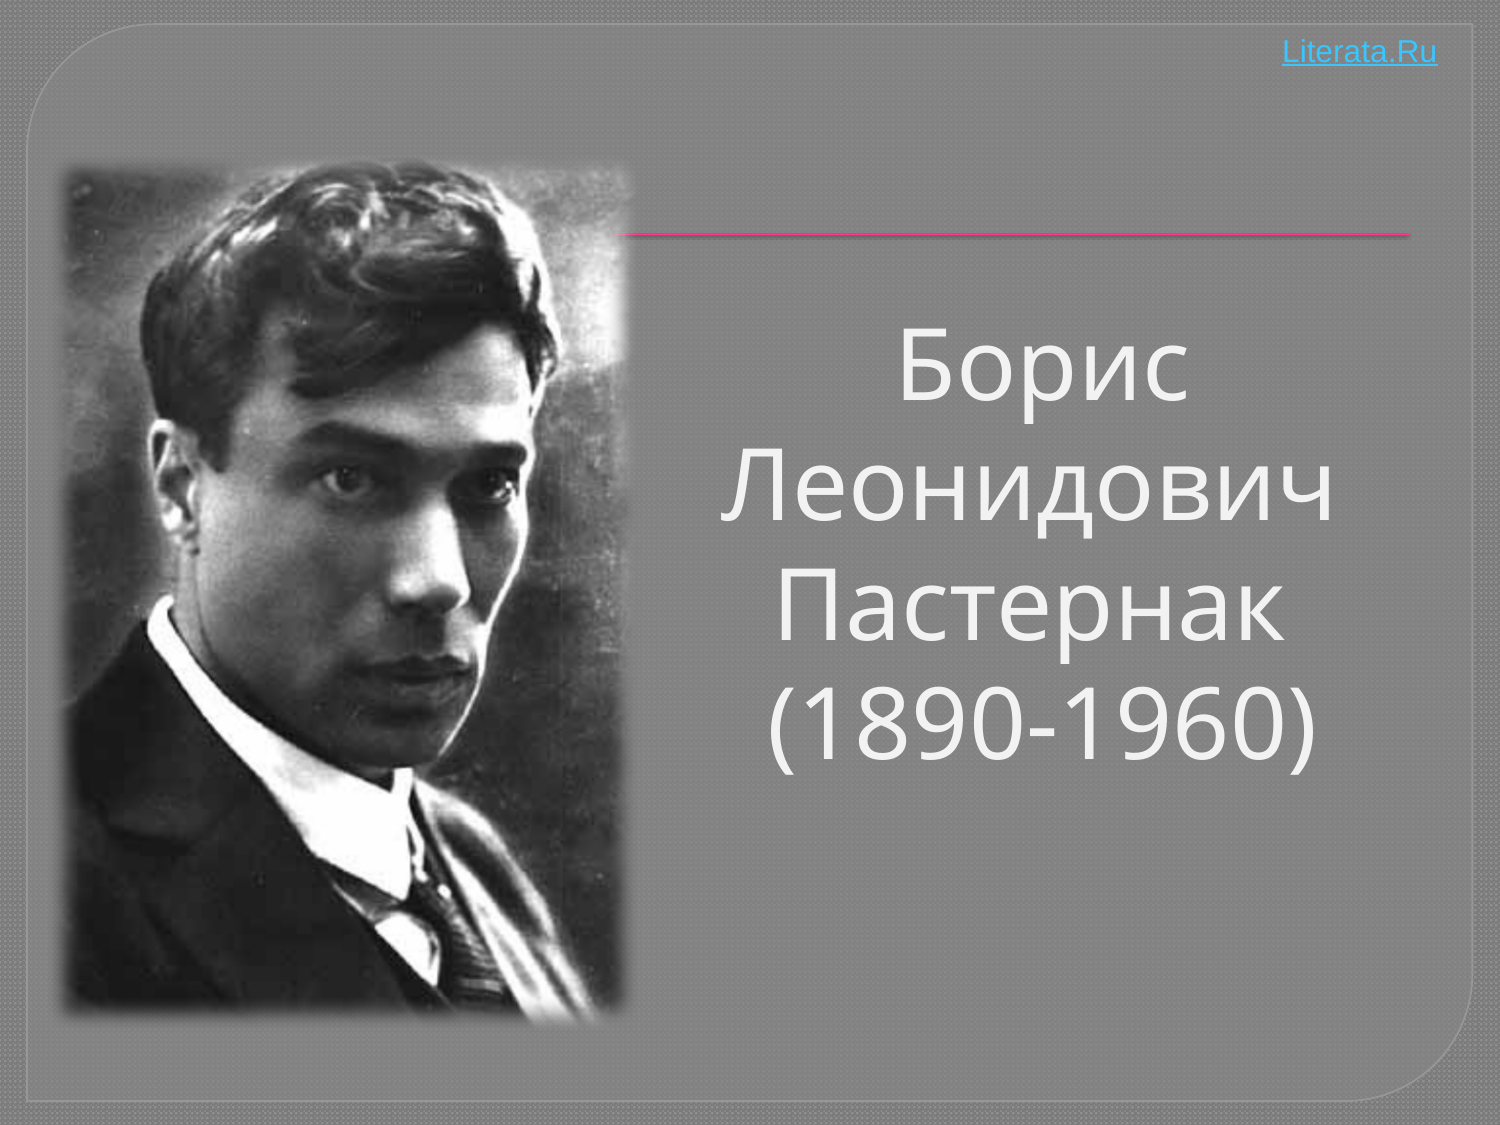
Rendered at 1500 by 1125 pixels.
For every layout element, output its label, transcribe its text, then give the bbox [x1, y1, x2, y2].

text_box Борис Леонидович Пастернак (1890-1960) [667, 292, 1418, 788]
picture [46, 152, 641, 1032]
text_box Literata.Ru [1230, 23, 1475, 77]
